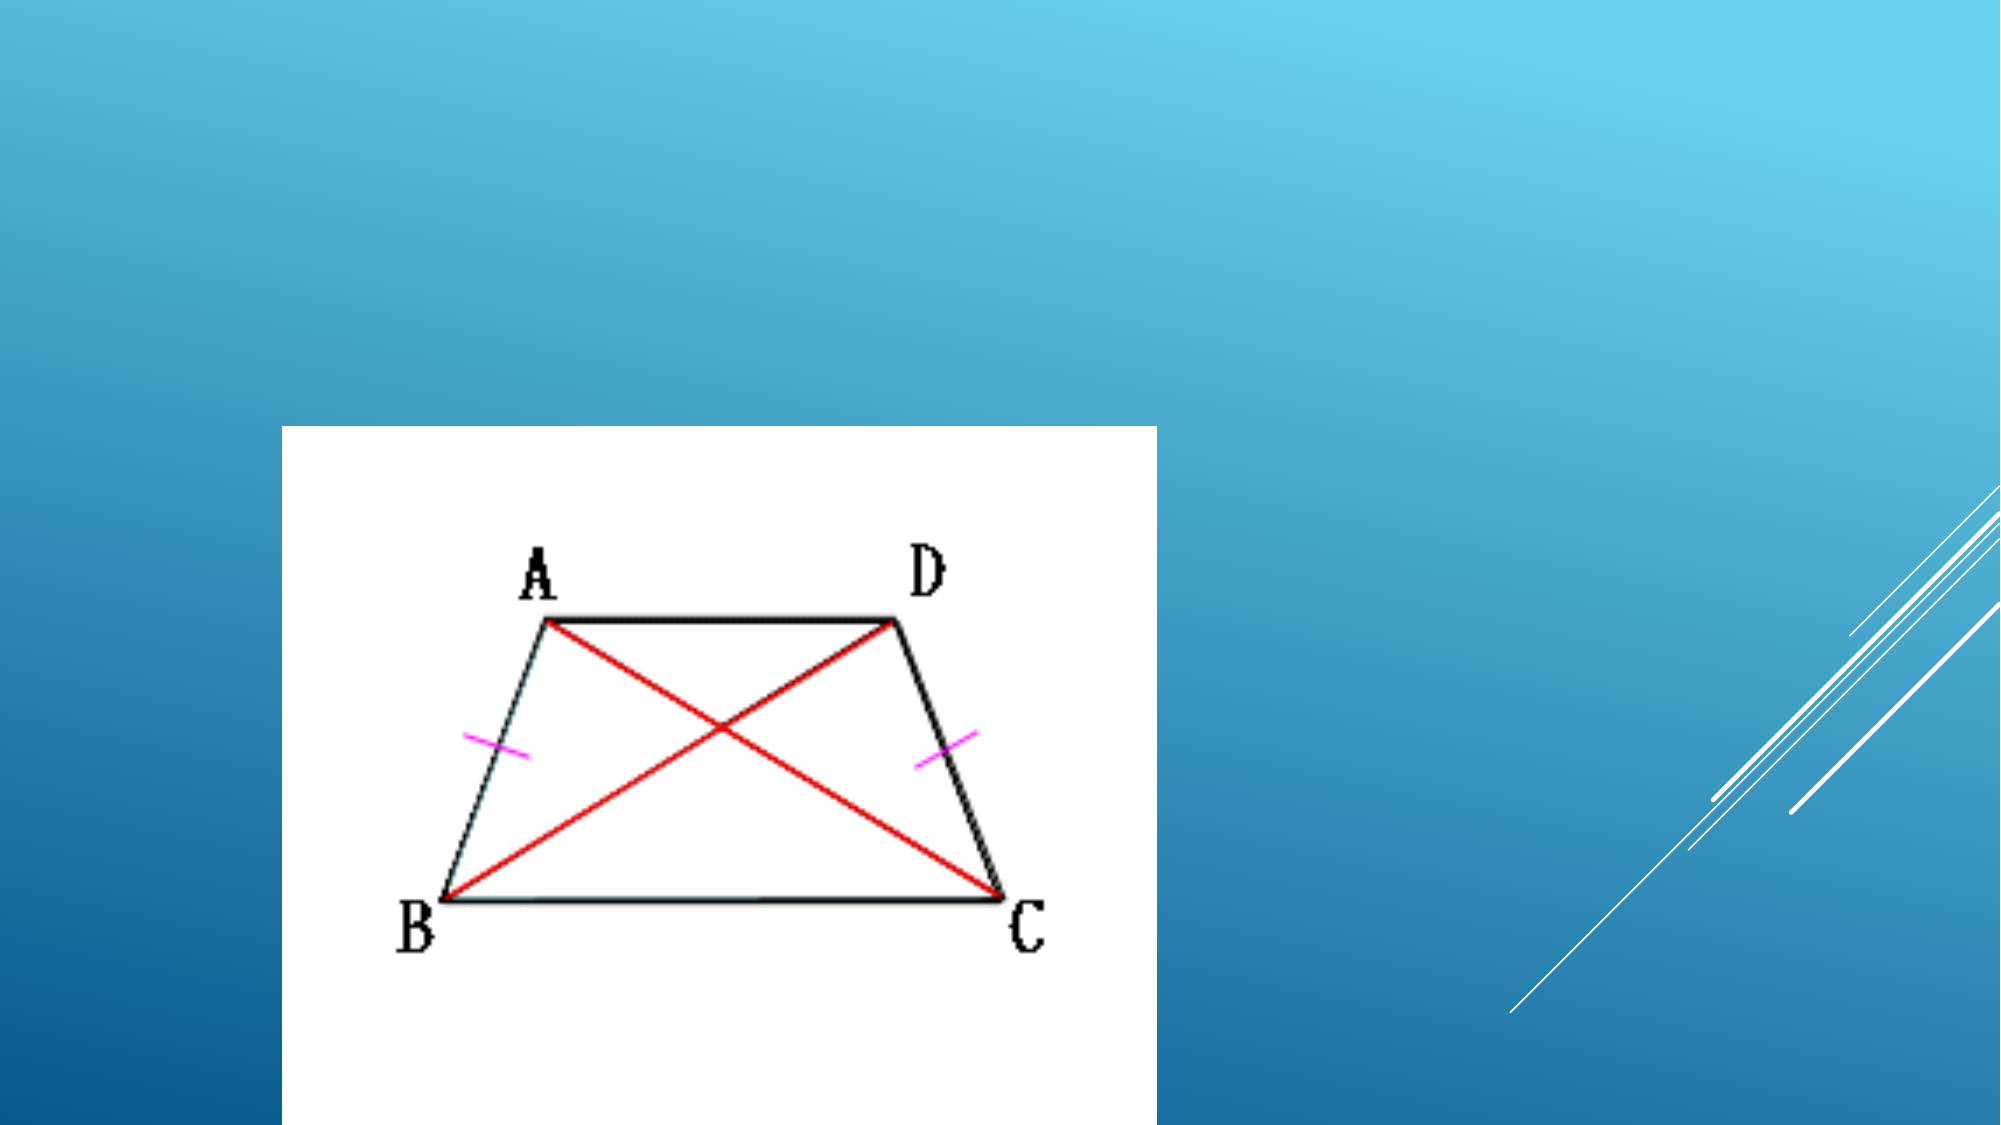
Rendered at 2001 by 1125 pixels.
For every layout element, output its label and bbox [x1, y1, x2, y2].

list [282, 425, 1157, 1125]
